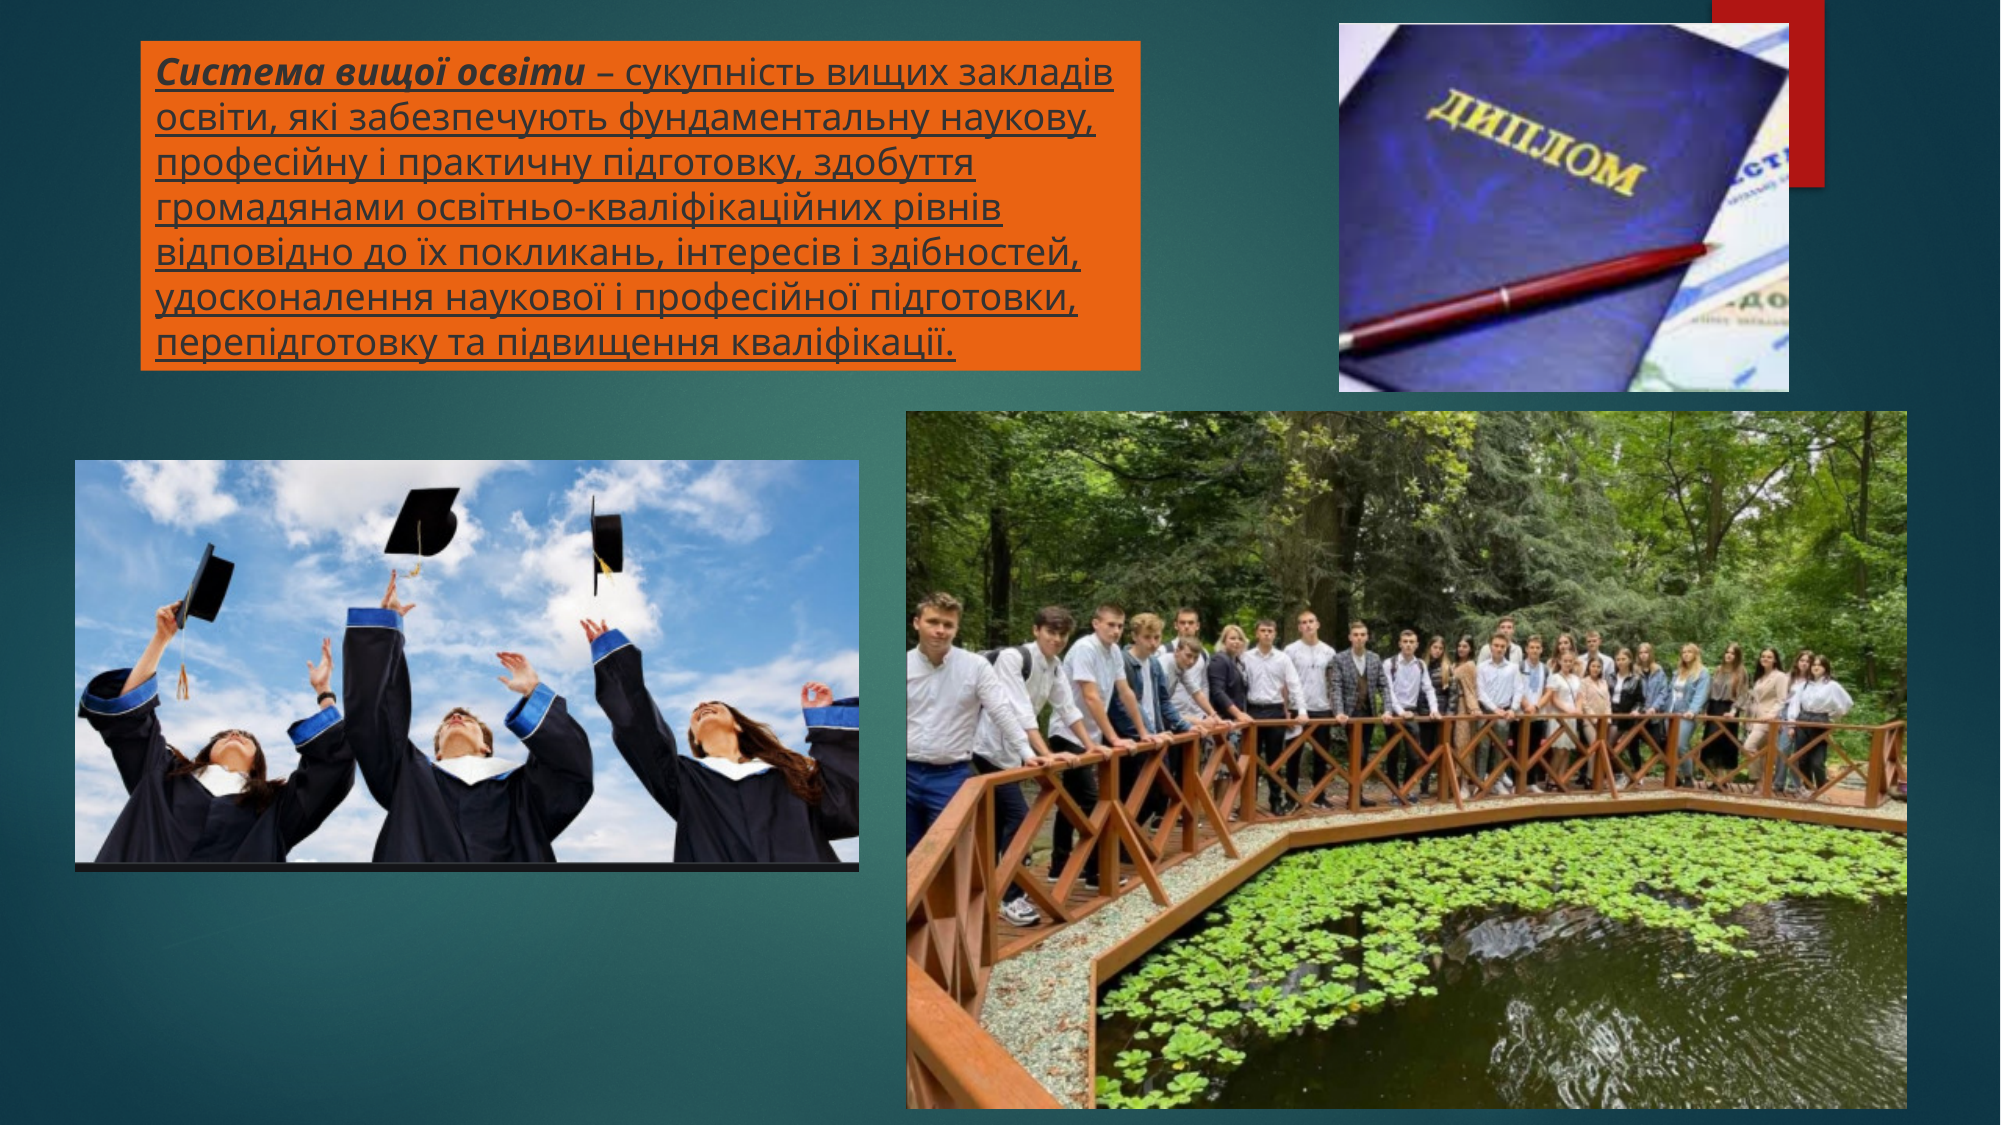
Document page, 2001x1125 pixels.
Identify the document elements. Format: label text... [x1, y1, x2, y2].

picture [0, 437, 859, 1125]
picture [1312, 0, 1789, 392]
text_box Система вищої освіти – сукупність вищих закладів освіти, які забезпечують фундаментальну наукову, професійну і практичну підготовку, здобуття громадянами освітньо-кваліфікаційних рівнів відповідно до їх покликань, інтересів і здібностей, удосконалення наукової і професійної підготовки, перепідготовку та підвищення кваліфікації. [140, 40, 1141, 371]
picture [905, 411, 1907, 1125]
